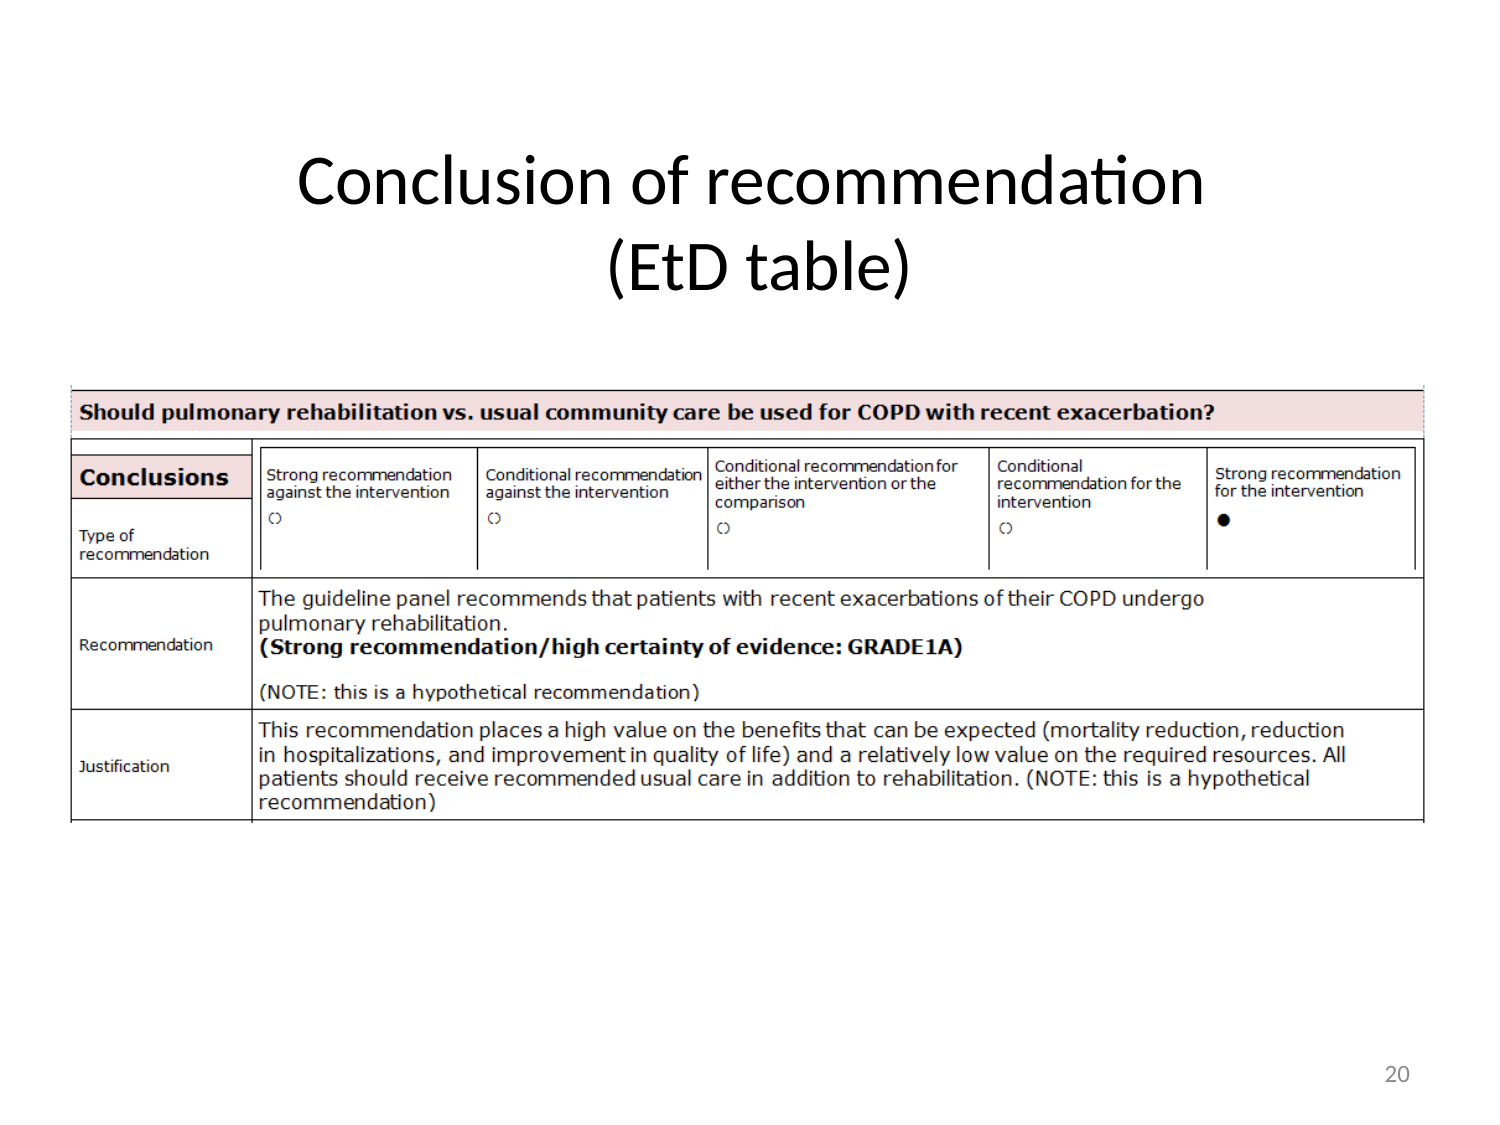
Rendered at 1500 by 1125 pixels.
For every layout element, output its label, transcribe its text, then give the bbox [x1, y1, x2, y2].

slide_number 20 [1074, 1042, 1425, 1103]
picture [66, 385, 1432, 823]
title Conclusion of recommendation (EtD table) [76, 125, 1427, 313]
